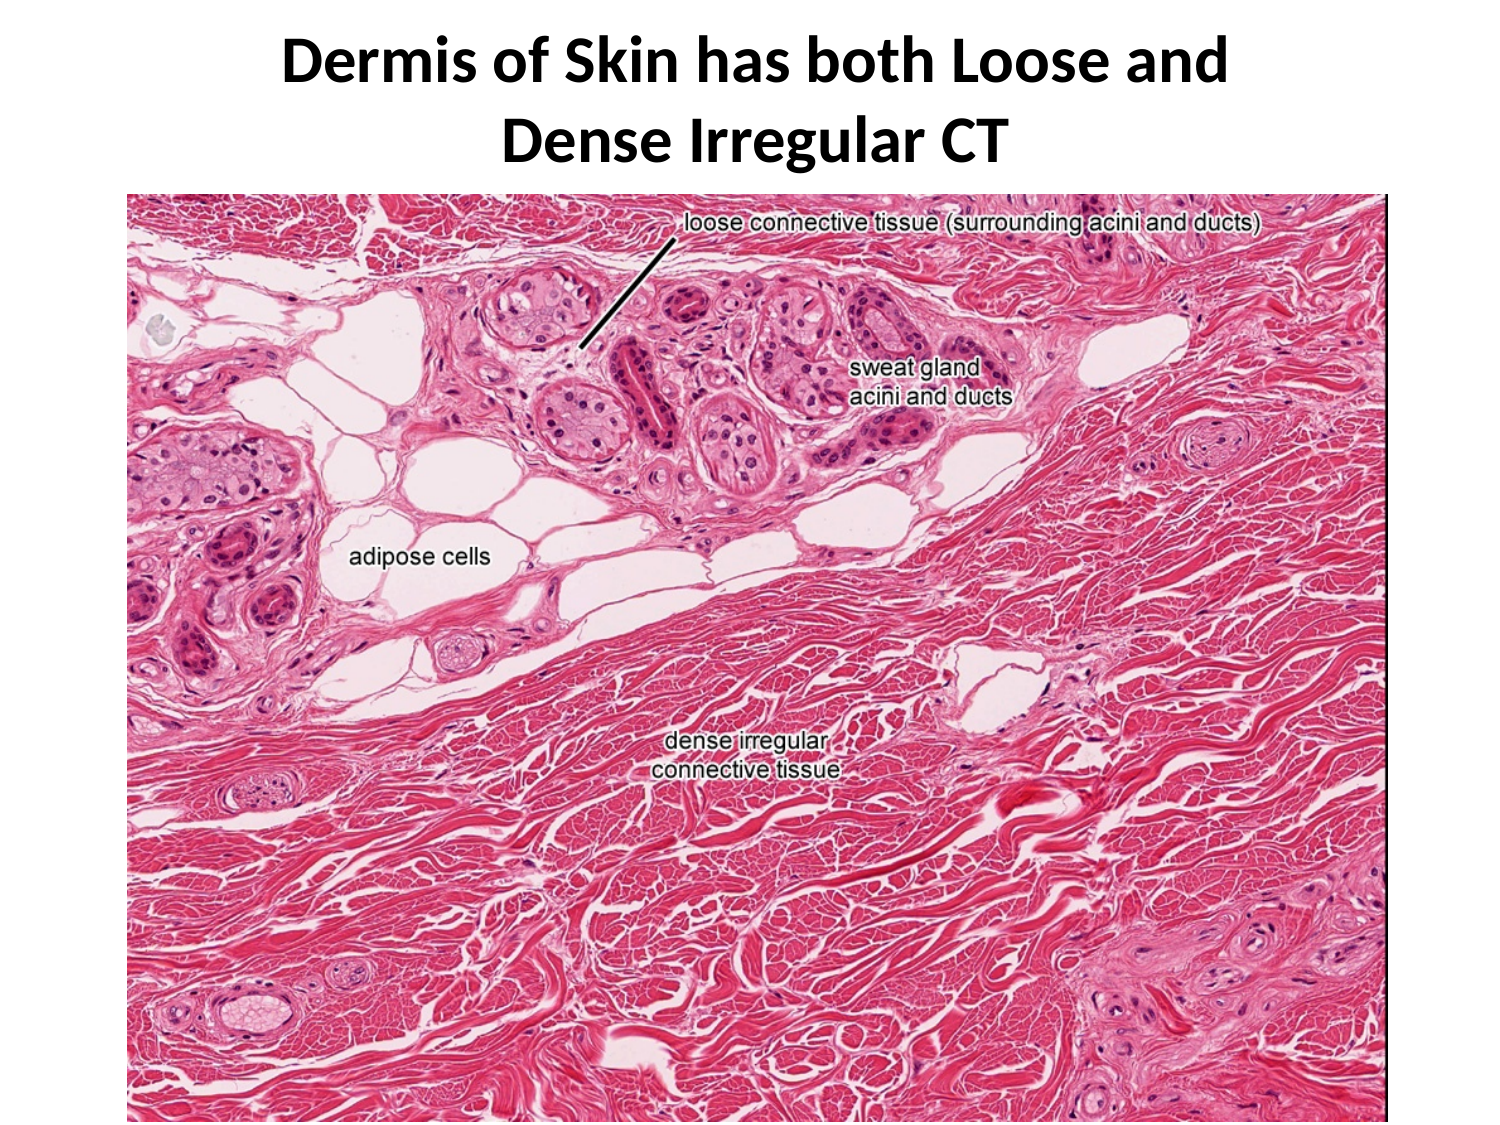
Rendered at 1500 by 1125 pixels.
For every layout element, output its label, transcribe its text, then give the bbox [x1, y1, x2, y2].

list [127, 194, 1388, 1122]
title Dermis of Skin has both Loose and Dense Irregular CT [225, 2, 1288, 190]
